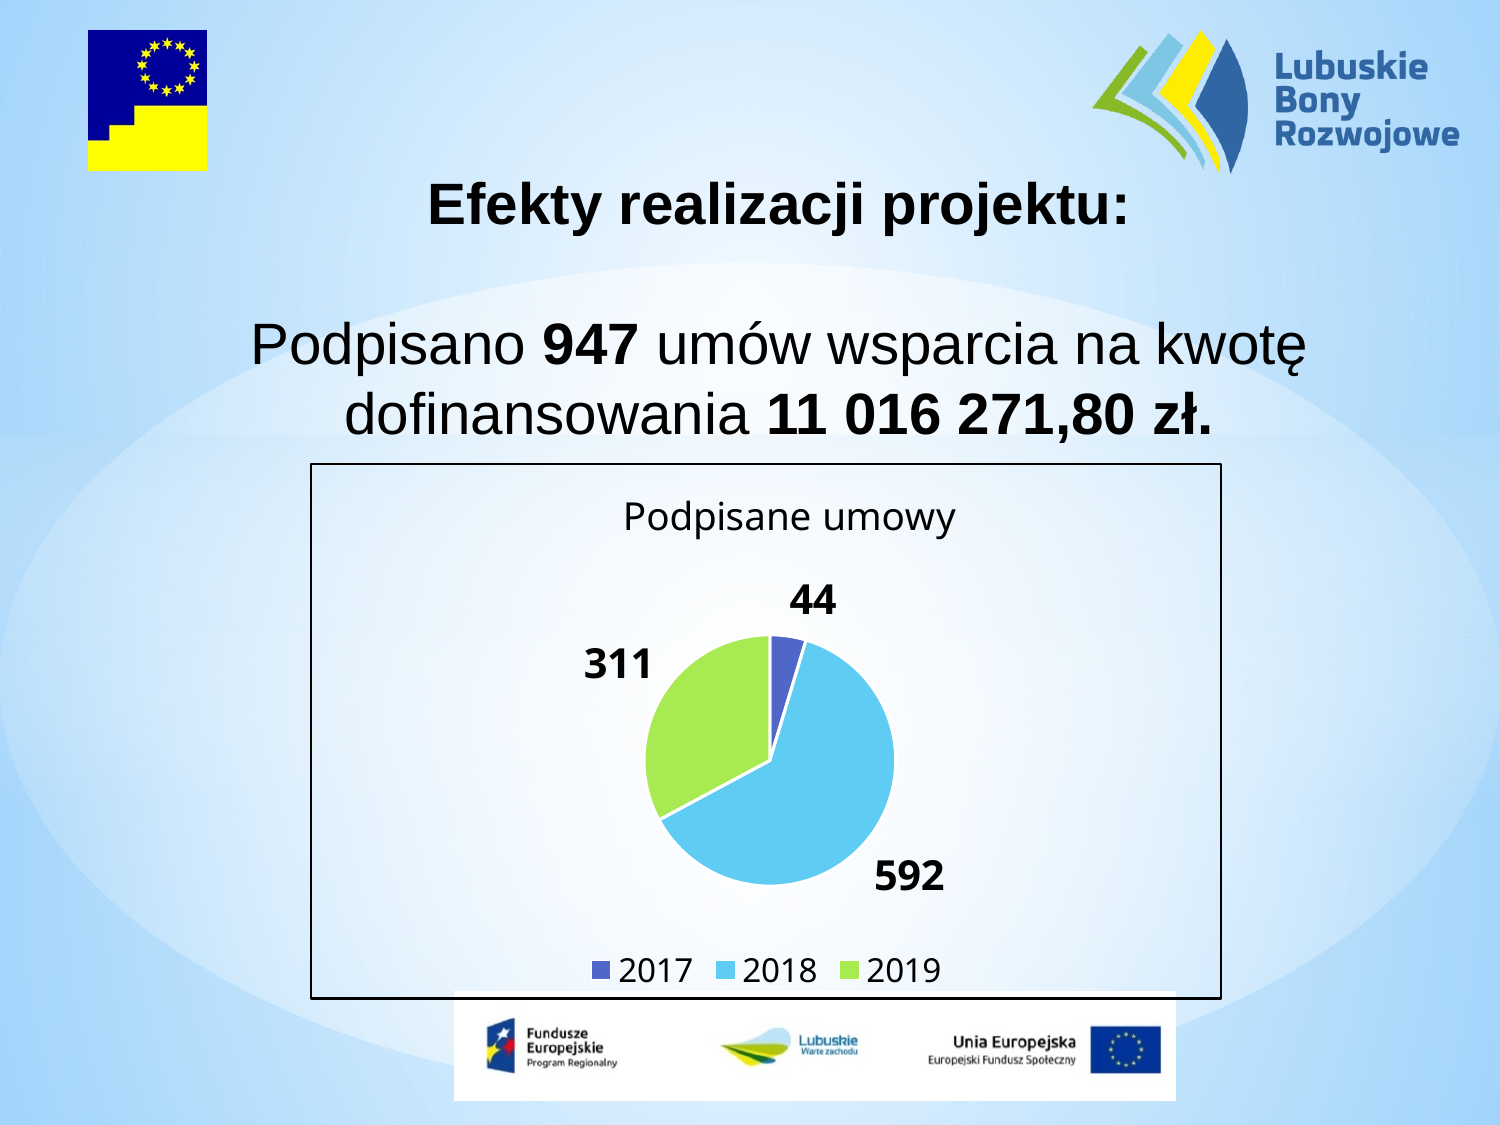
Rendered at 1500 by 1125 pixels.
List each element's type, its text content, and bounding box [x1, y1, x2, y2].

picture [454, 1000, 1176, 1101]
picture [1092, 30, 1478, 185]
text_box Efekty realizacji projektu: Podpisano 947 umów wsparcia na kwotę dofinansowania 11 016 271,80 zł. [100, 113, 1459, 454]
chart [309, 462, 1223, 1000]
picture [88, 30, 207, 171]
